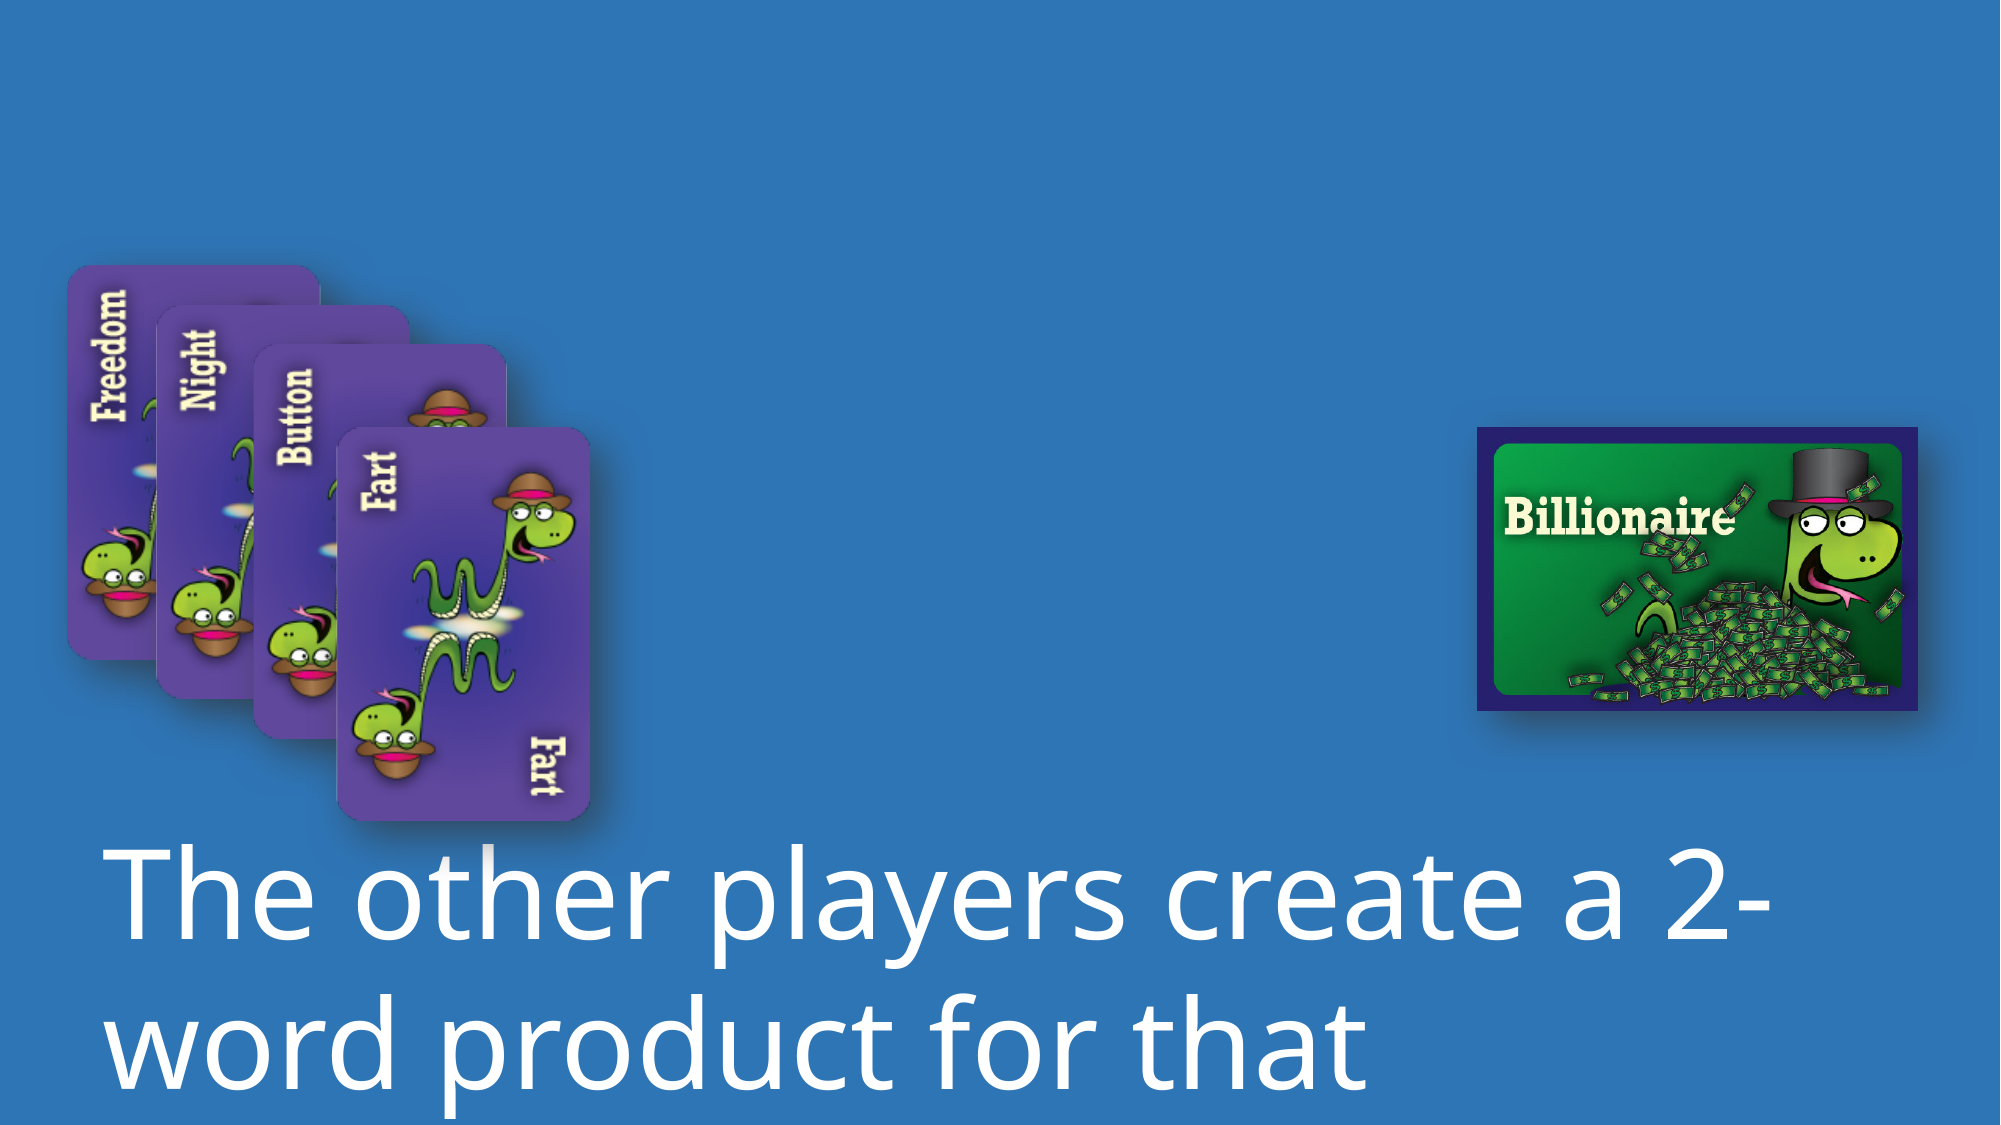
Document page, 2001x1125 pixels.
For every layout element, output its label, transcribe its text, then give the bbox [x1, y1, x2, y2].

picture [1477, 427, 1918, 711]
text_box The other players create a 2-word product for that customer from their 7-card hands ... [87, 806, 1903, 1125]
picture [67, 265, 591, 821]
